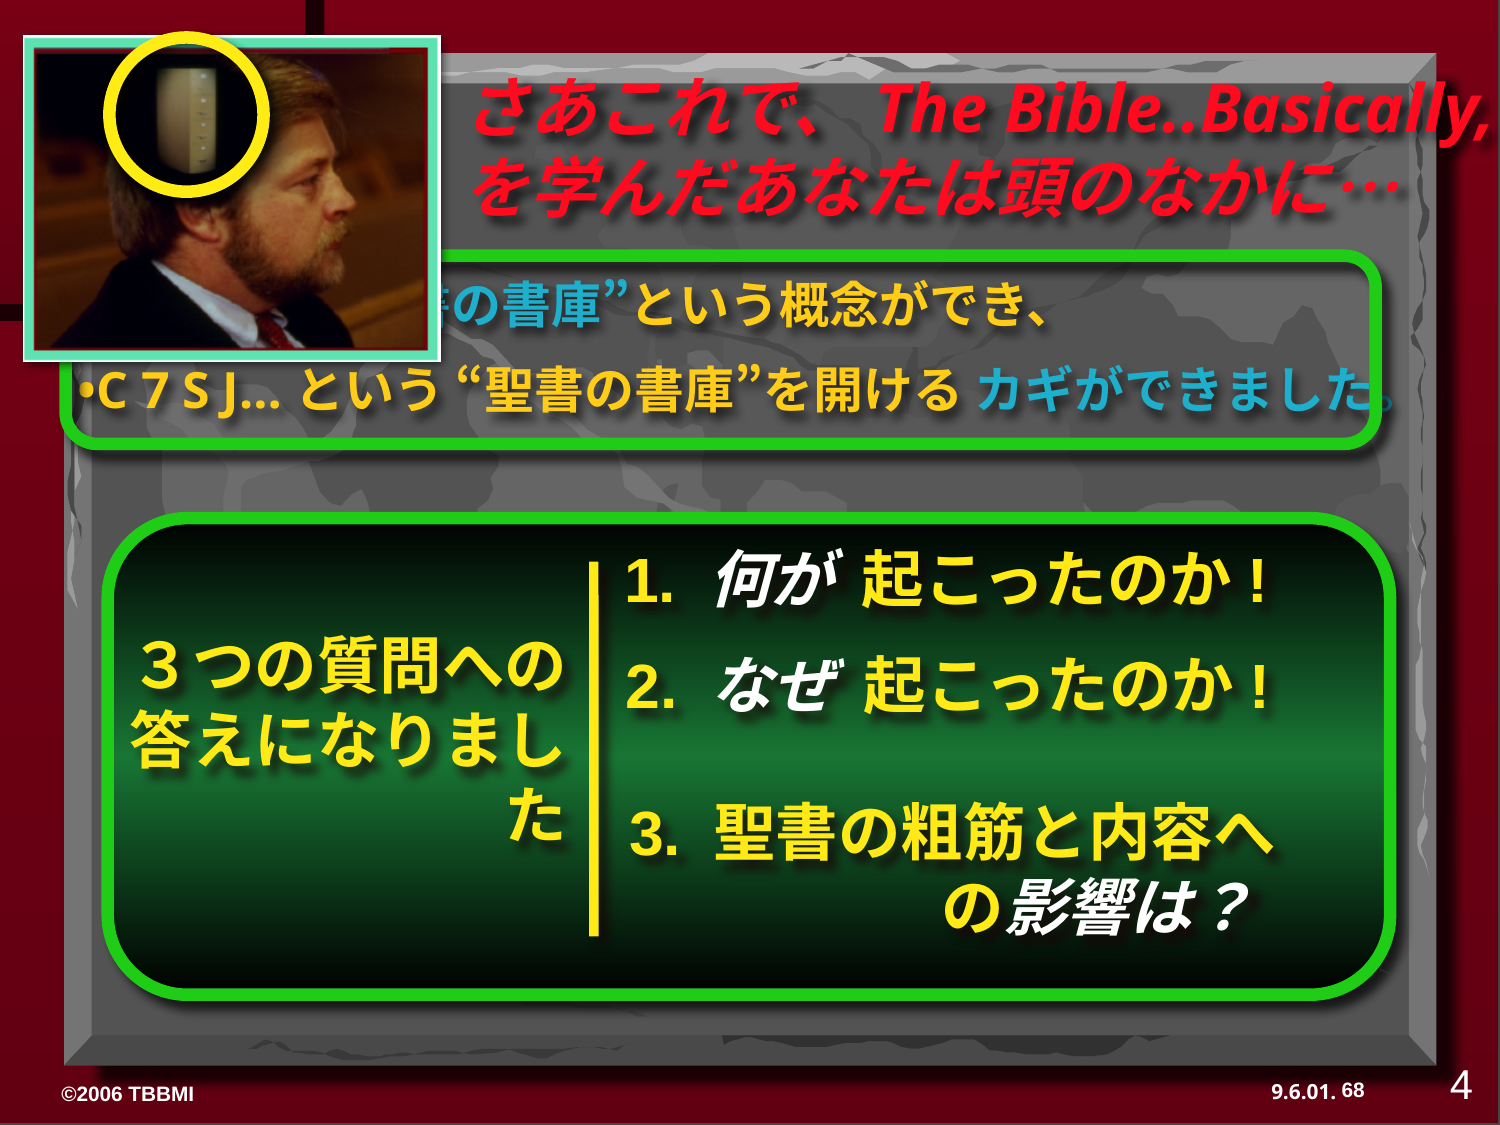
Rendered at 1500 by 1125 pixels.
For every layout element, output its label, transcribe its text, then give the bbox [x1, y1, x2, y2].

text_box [98, 517, 1391, 995]
text_box さあこれで、The Bible..Basically, を学んだあなたは頭のなかに… [450, 58, 1500, 234]
text_box 4 [1435, 1050, 1489, 1115]
text_box 2. なぜ 起こったのか! [1396, 638, 1422, 729]
picture [23, 35, 442, 362]
text_box [65, 255, 1376, 444]
text_box • “聖書の書庫”という概念ができ、 •C 7 S J…という “聖書の書庫”を開ける カギができました。 [62, 265, 1497, 511]
text_box 68 [1326, 1069, 1380, 1110]
